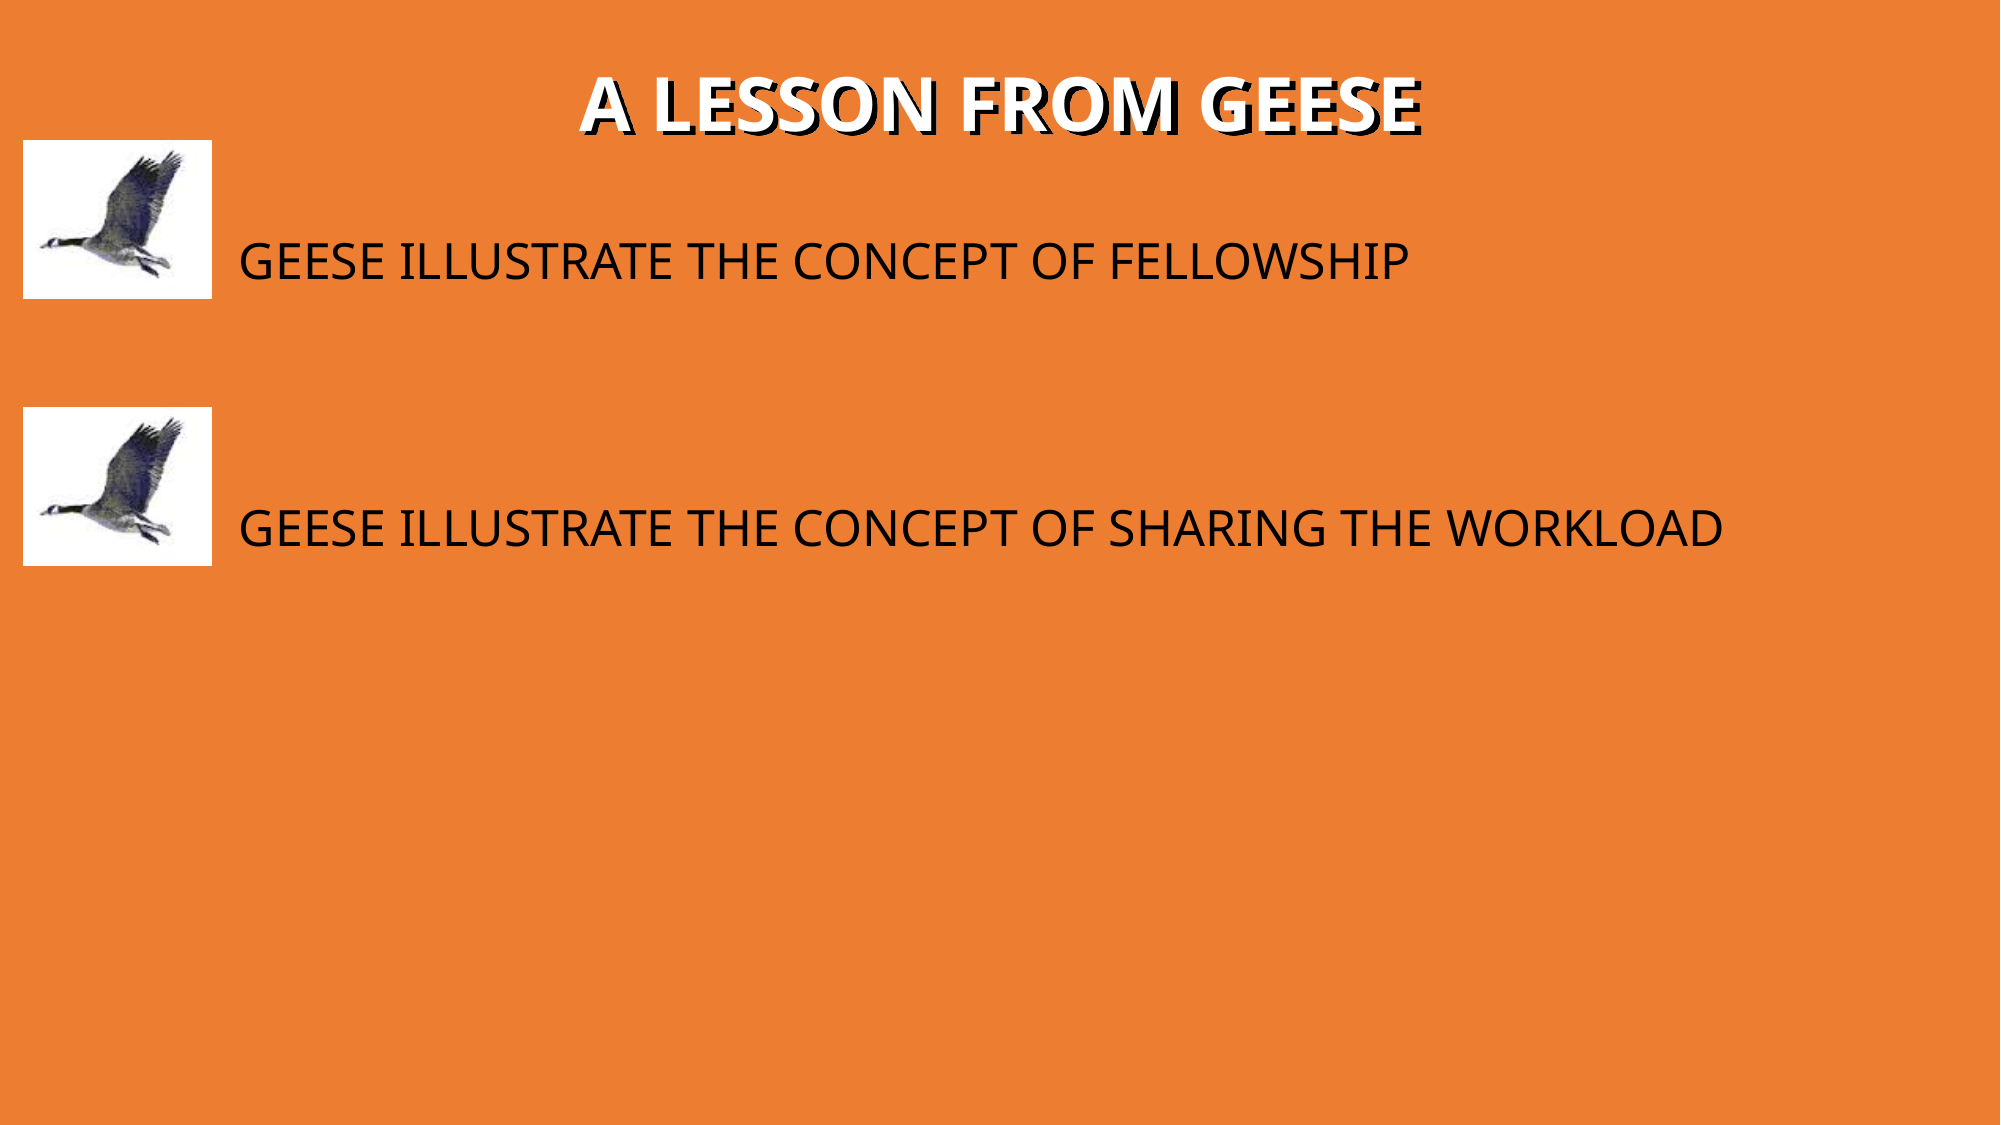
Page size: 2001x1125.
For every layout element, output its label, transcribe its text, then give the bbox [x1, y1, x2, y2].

picture [23, 140, 212, 299]
text_box GEESE ILLUSTRATE THE CONCEPT OF FELLOWSHIP [212, 222, 2000, 298]
text_box GEESE ILLUSTRATE THE CONCEPT OF SHARING THE WORKLOAD [212, 489, 2000, 565]
picture [23, 407, 212, 566]
text_box A LESSON FROM GEESE [0, 31, 2000, 171]
